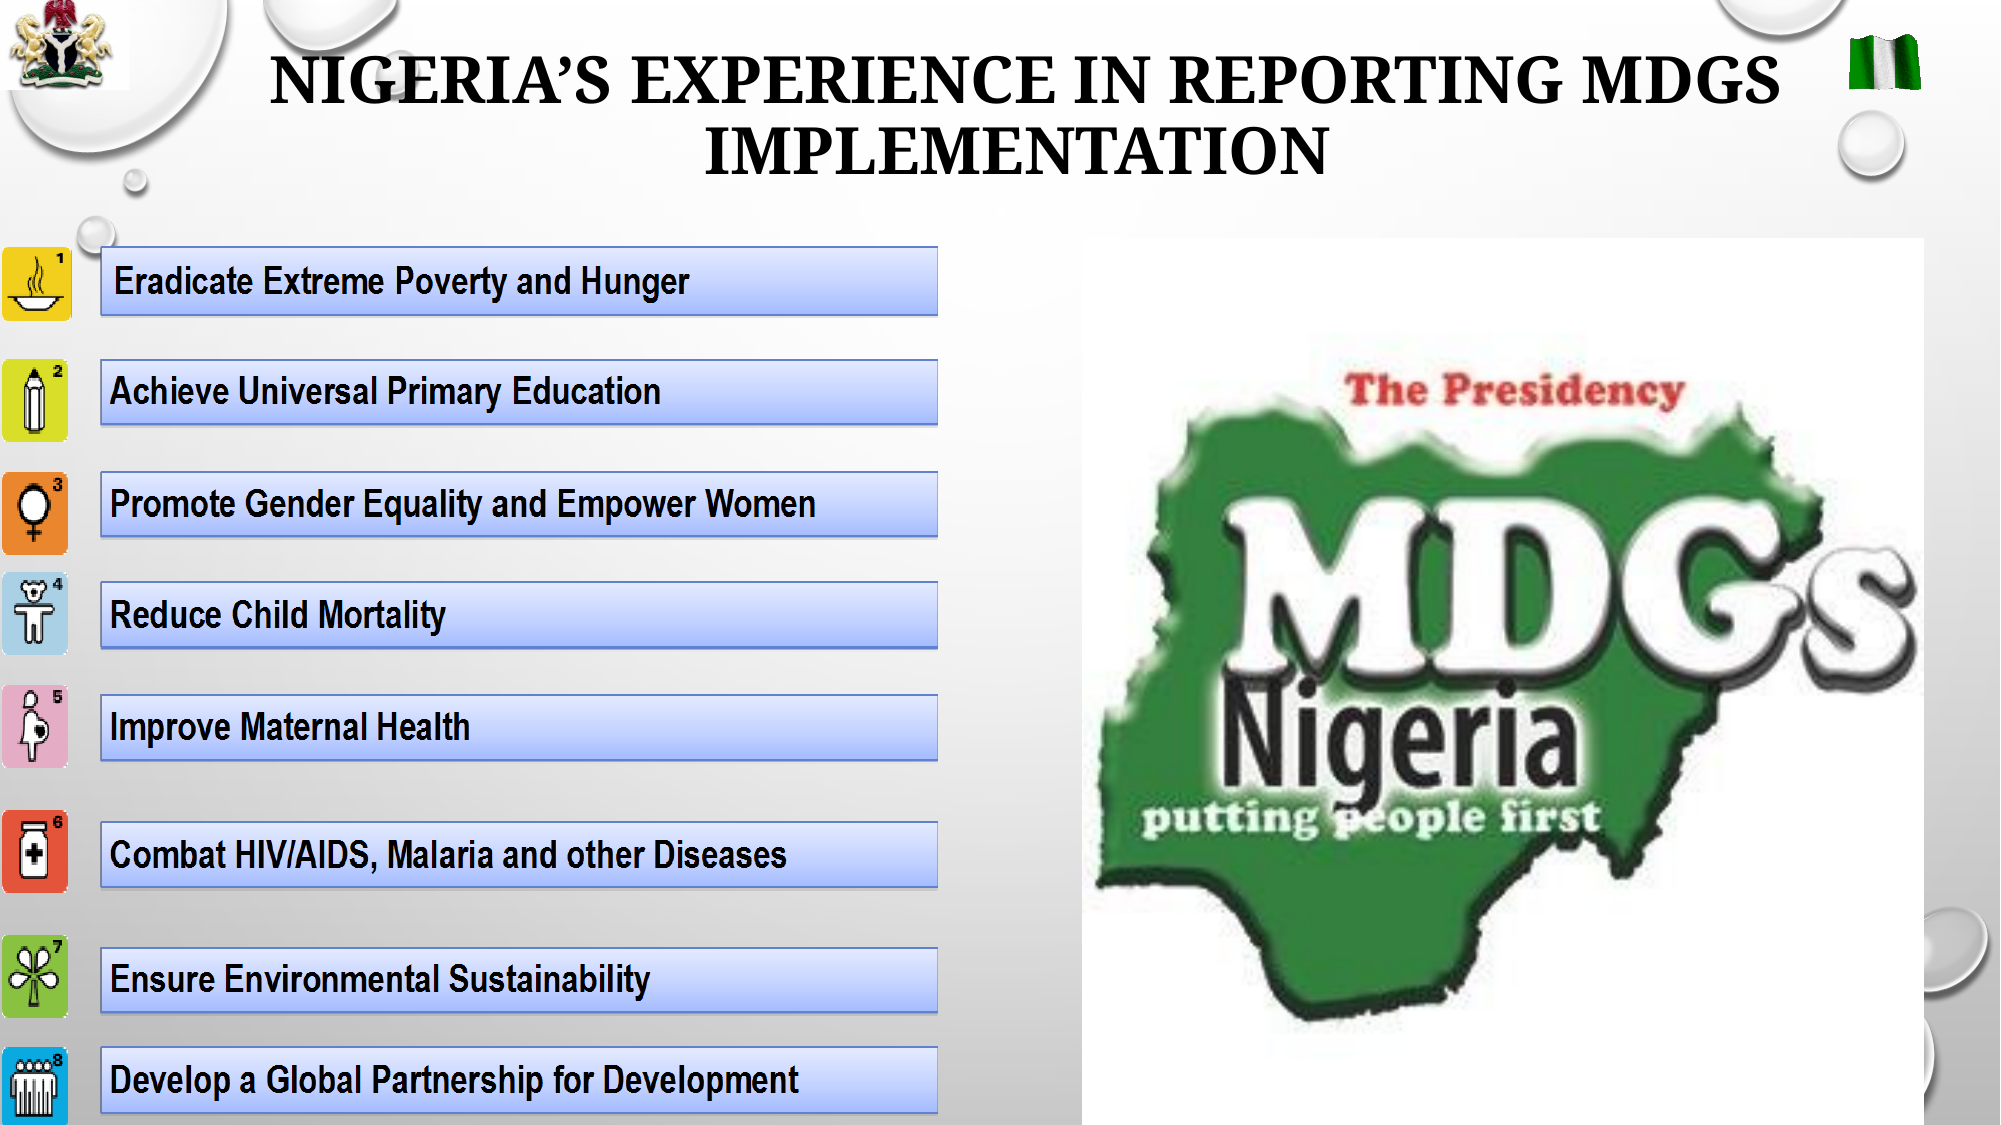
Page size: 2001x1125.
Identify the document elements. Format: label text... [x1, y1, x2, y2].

picture [0, 0, 2000, 1125]
title Nigeria’s Experience in Reporting MDGs Implementation [129, 39, 1924, 197]
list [0, 245, 938, 1125]
